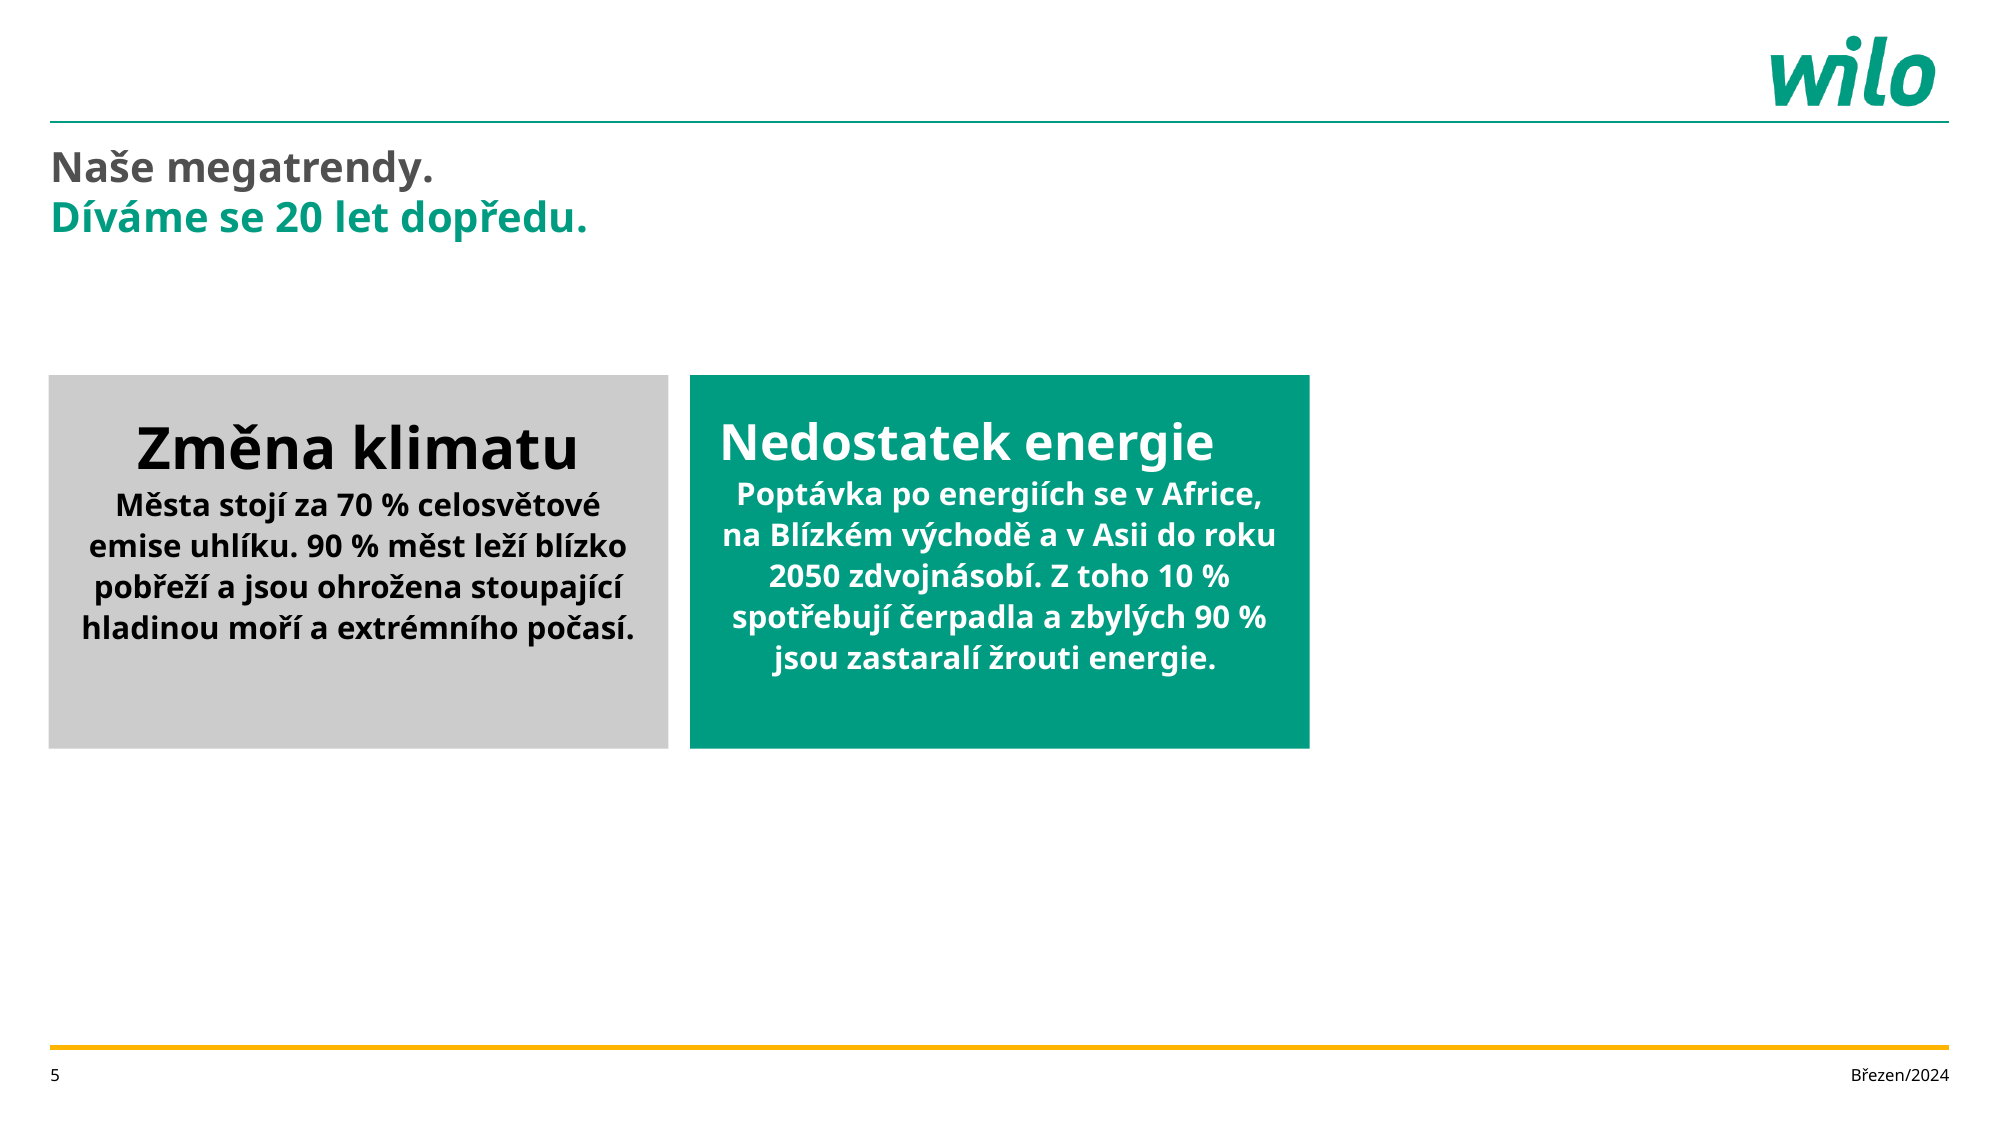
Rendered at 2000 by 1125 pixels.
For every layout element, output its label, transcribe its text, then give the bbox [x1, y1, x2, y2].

text_box Nedostatek energie Poptávka po energiích se v Africe, na Blízkém východě a v Asii do roku 2050 zdvojnásobí. Z toho 10 % spotřebují čerpadla a zbylých 90 % jsou zastaralí žrouti energie. [688, 373, 1312, 751]
slide_number Březen/2024 [1606, 1064, 1950, 1095]
text_box Změna klimatu Města stojí za 70 % celosvětové emise uhlíku. 90 % měst leží blízko pobřeží a jsou ohrožena stoupající hladinou moří a extrémního počasí. [47, 373, 670, 751]
title Naše megatrendy. Díváme se 20 let dopředu. [50, 140, 1950, 247]
